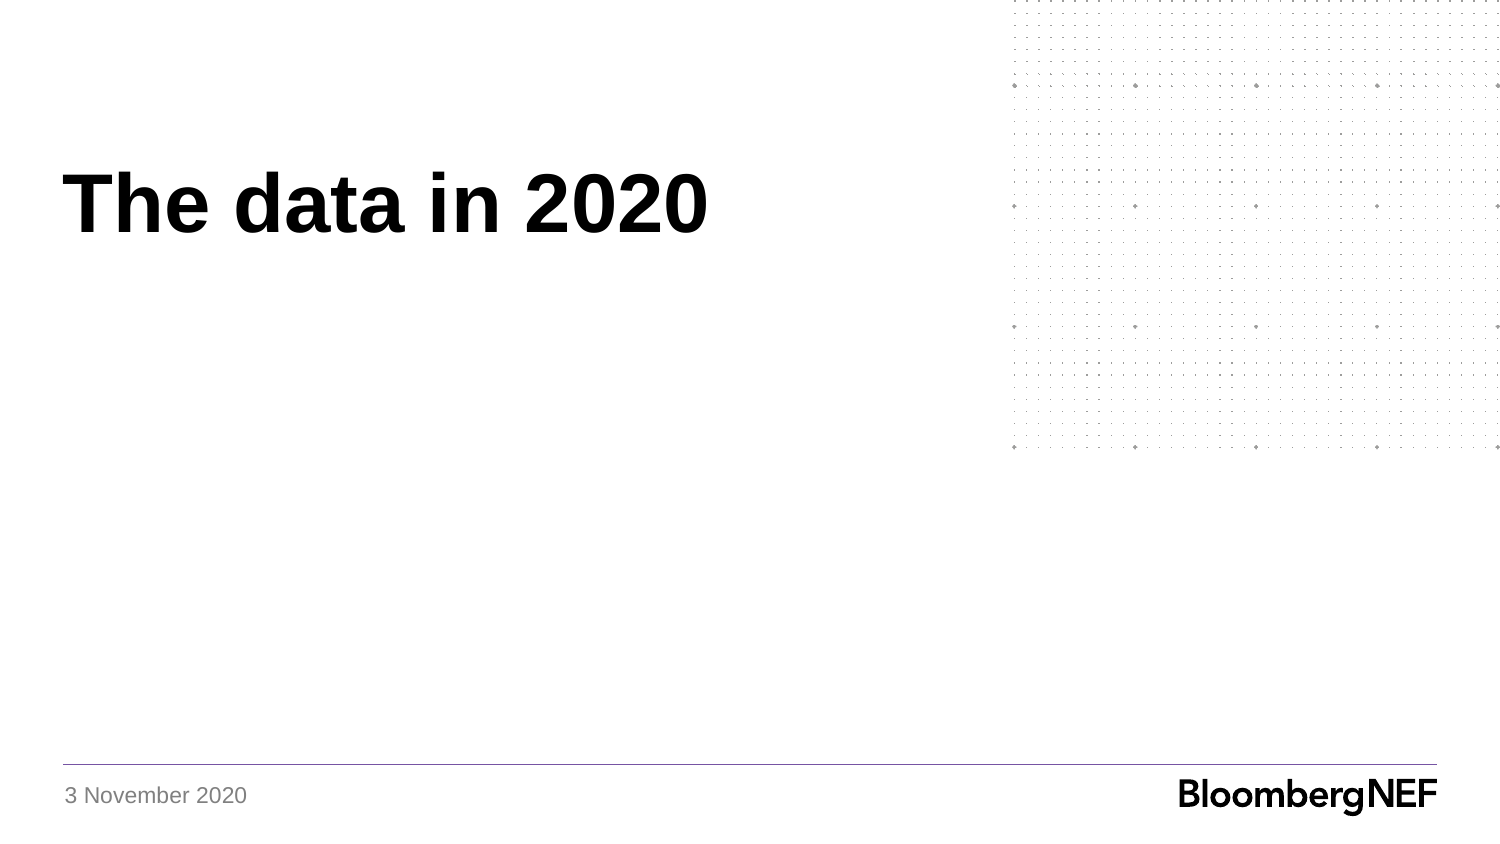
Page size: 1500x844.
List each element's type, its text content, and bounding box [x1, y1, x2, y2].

title The data in 2020 [63, 81, 963, 250]
